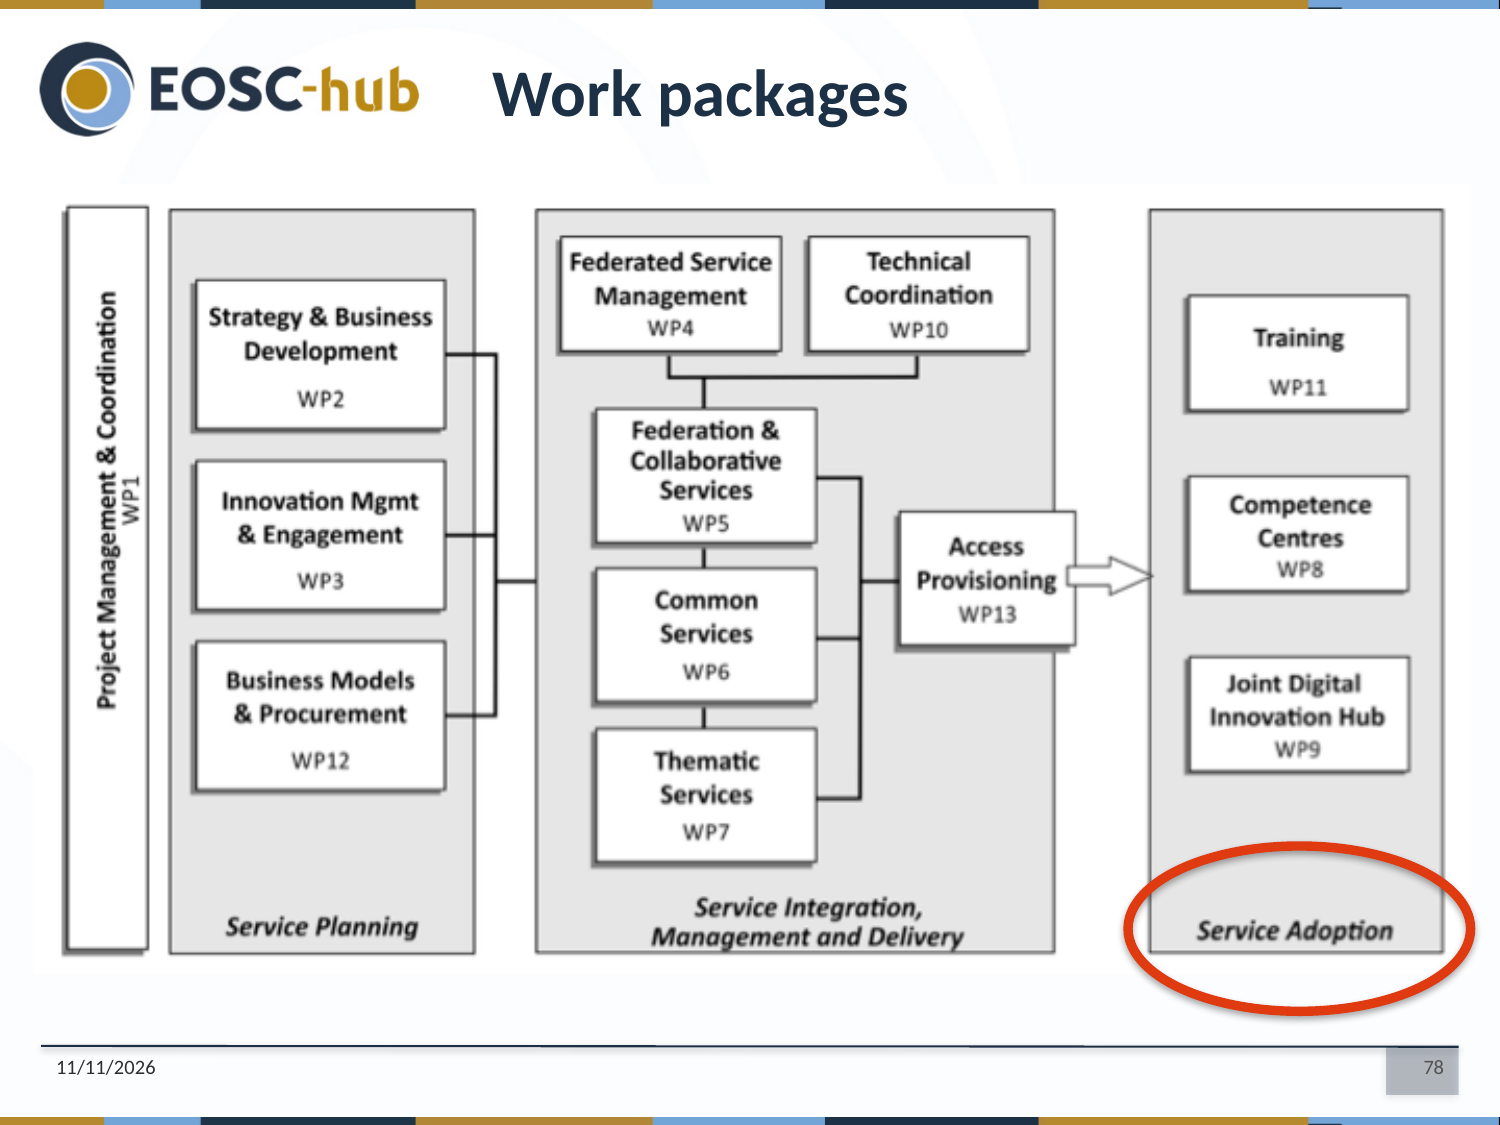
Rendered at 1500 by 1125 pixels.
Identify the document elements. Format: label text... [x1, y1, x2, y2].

picture [0, 0, 1500, 1125]
text_box [1170, 984, 1429, 1013]
slide_number 78 [1074, 1046, 1459, 1094]
slide_number 18. 08. 17. [41, 1046, 392, 1094]
list Work packages [477, 42, 1459, 182]
